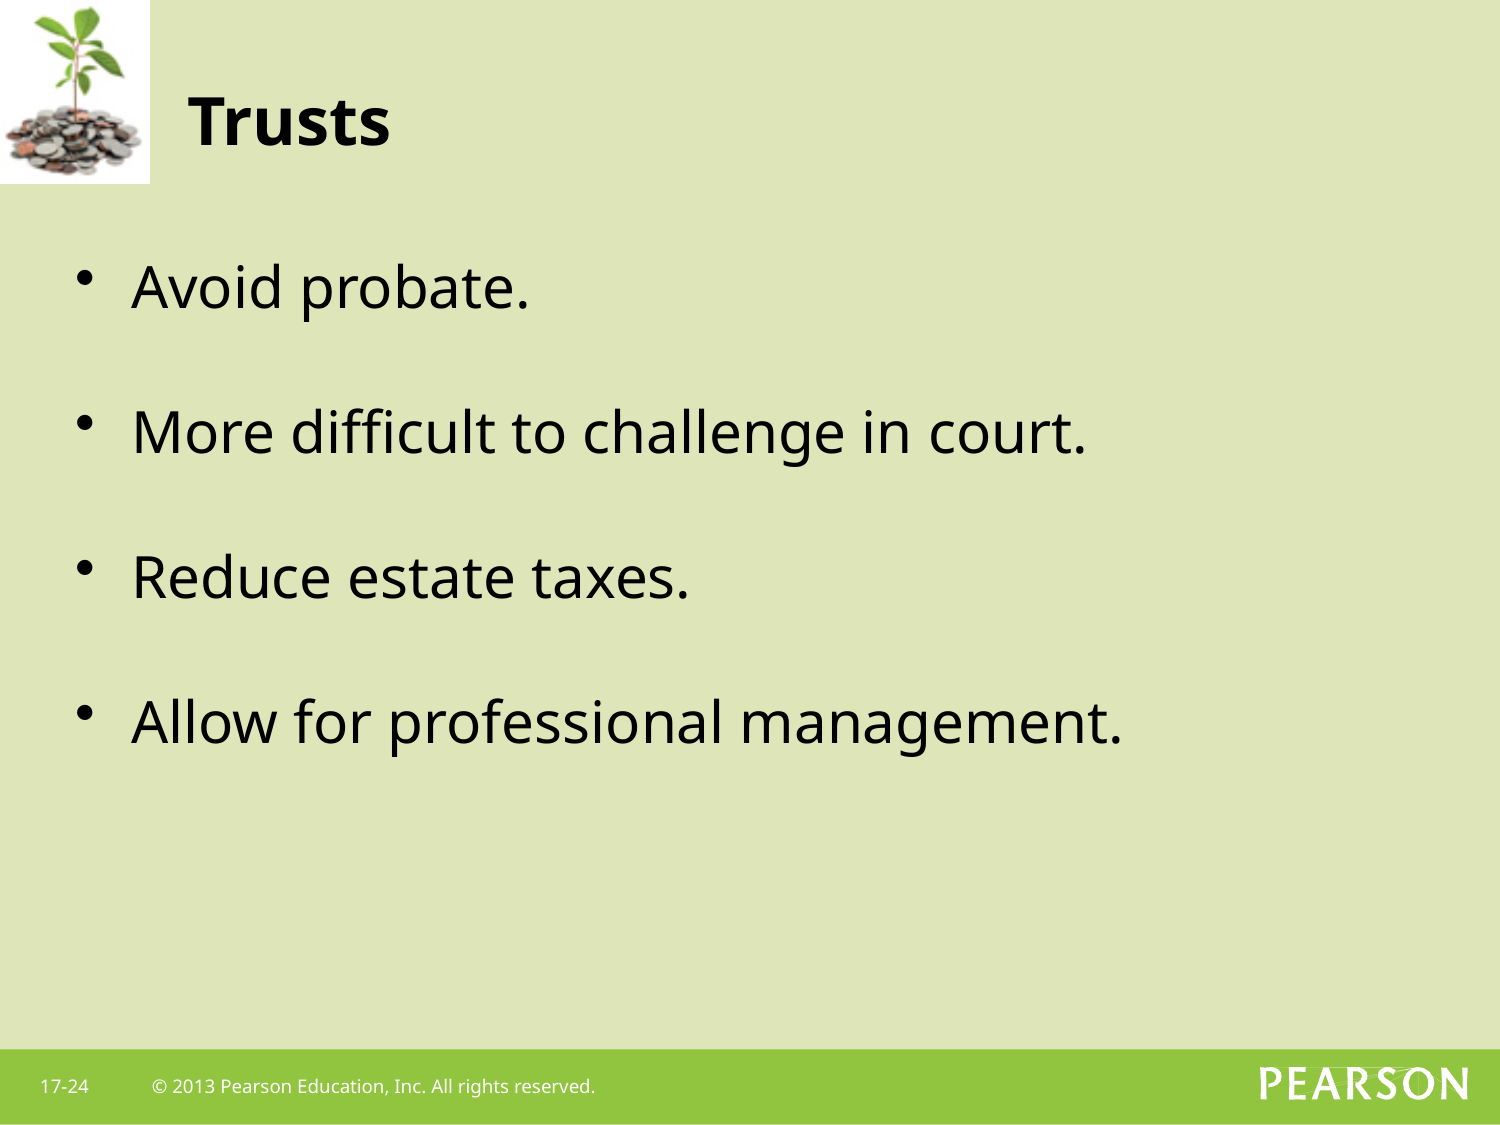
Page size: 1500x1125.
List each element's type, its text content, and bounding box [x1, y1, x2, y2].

title Trusts [187, 37, 1438, 200]
picture [0, 0, 150, 184]
list Avoid probate. More difficult to challenge in court. Reduce estate taxes. Allow for professional management. [75, 249, 1425, 970]
